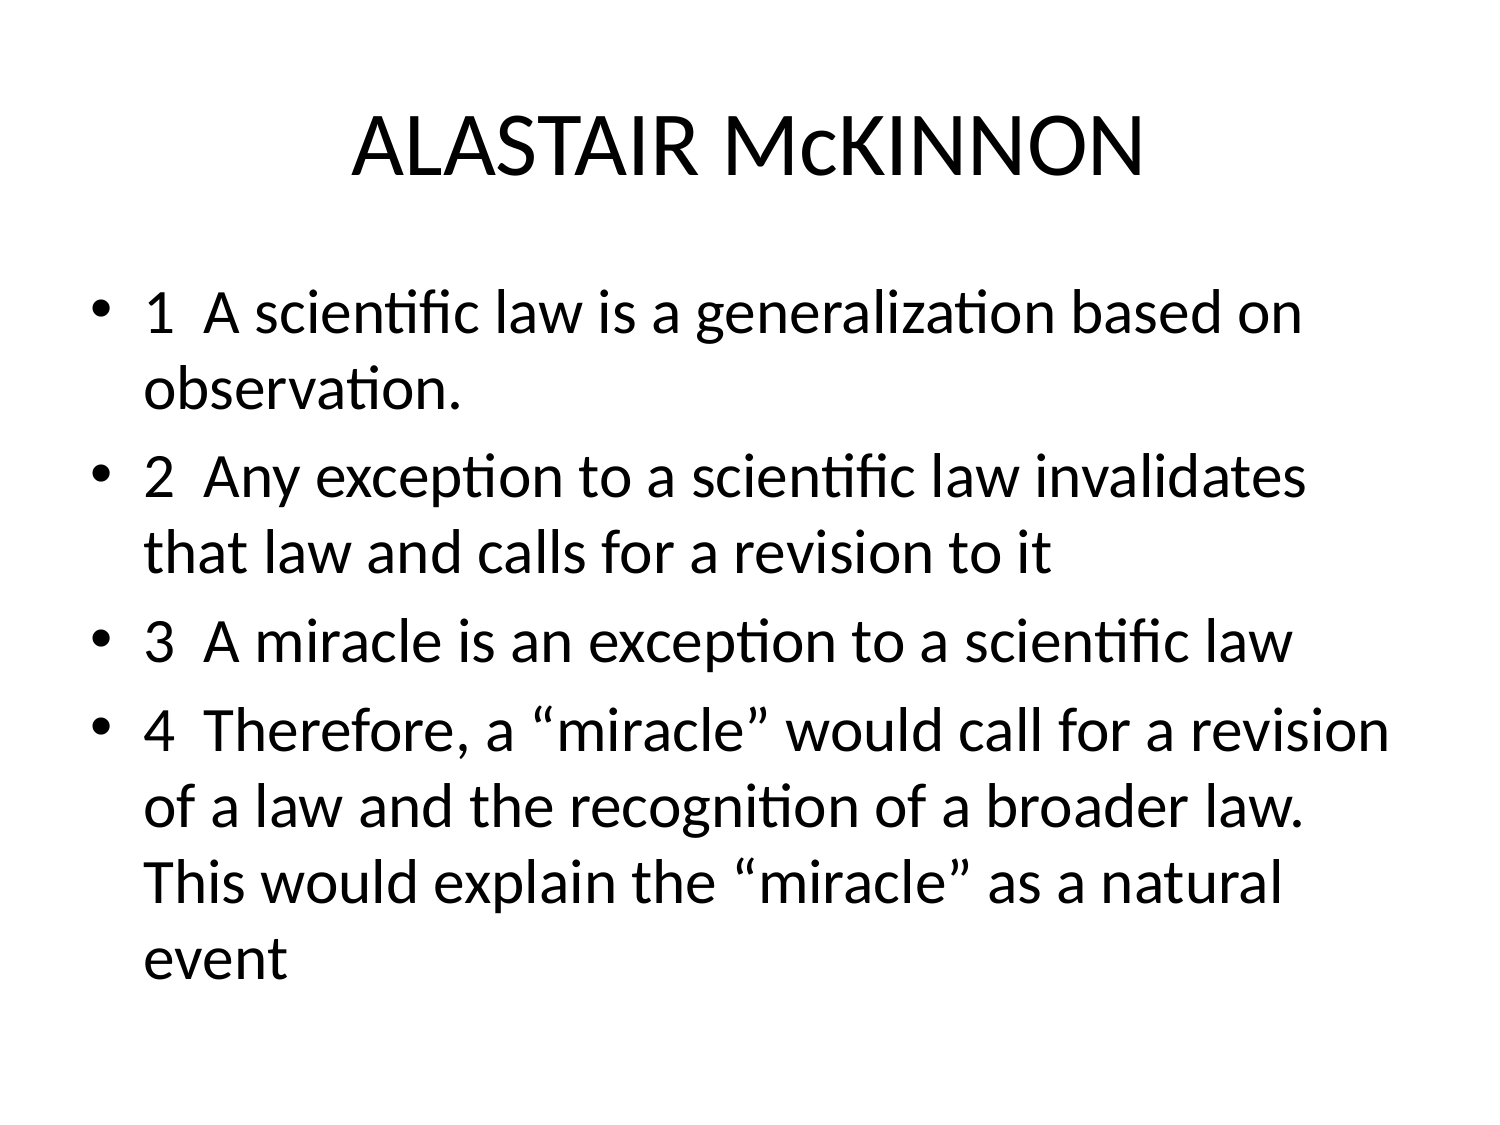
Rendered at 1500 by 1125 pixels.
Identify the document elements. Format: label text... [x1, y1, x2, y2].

title ALASTAIR McKINNON [75, 45, 1425, 233]
list 1 A scientific law is a generalization based on observation. 2 Any exception to a scientific law invalidates that law and calls for a revision to it 3 A miracle is an exception to a scientific law 4 Therefore, a “miracle” would call for a revision of a law and the recognition of a broader law. This would explain the “miracle” as a natural event [75, 262, 1425, 1005]
